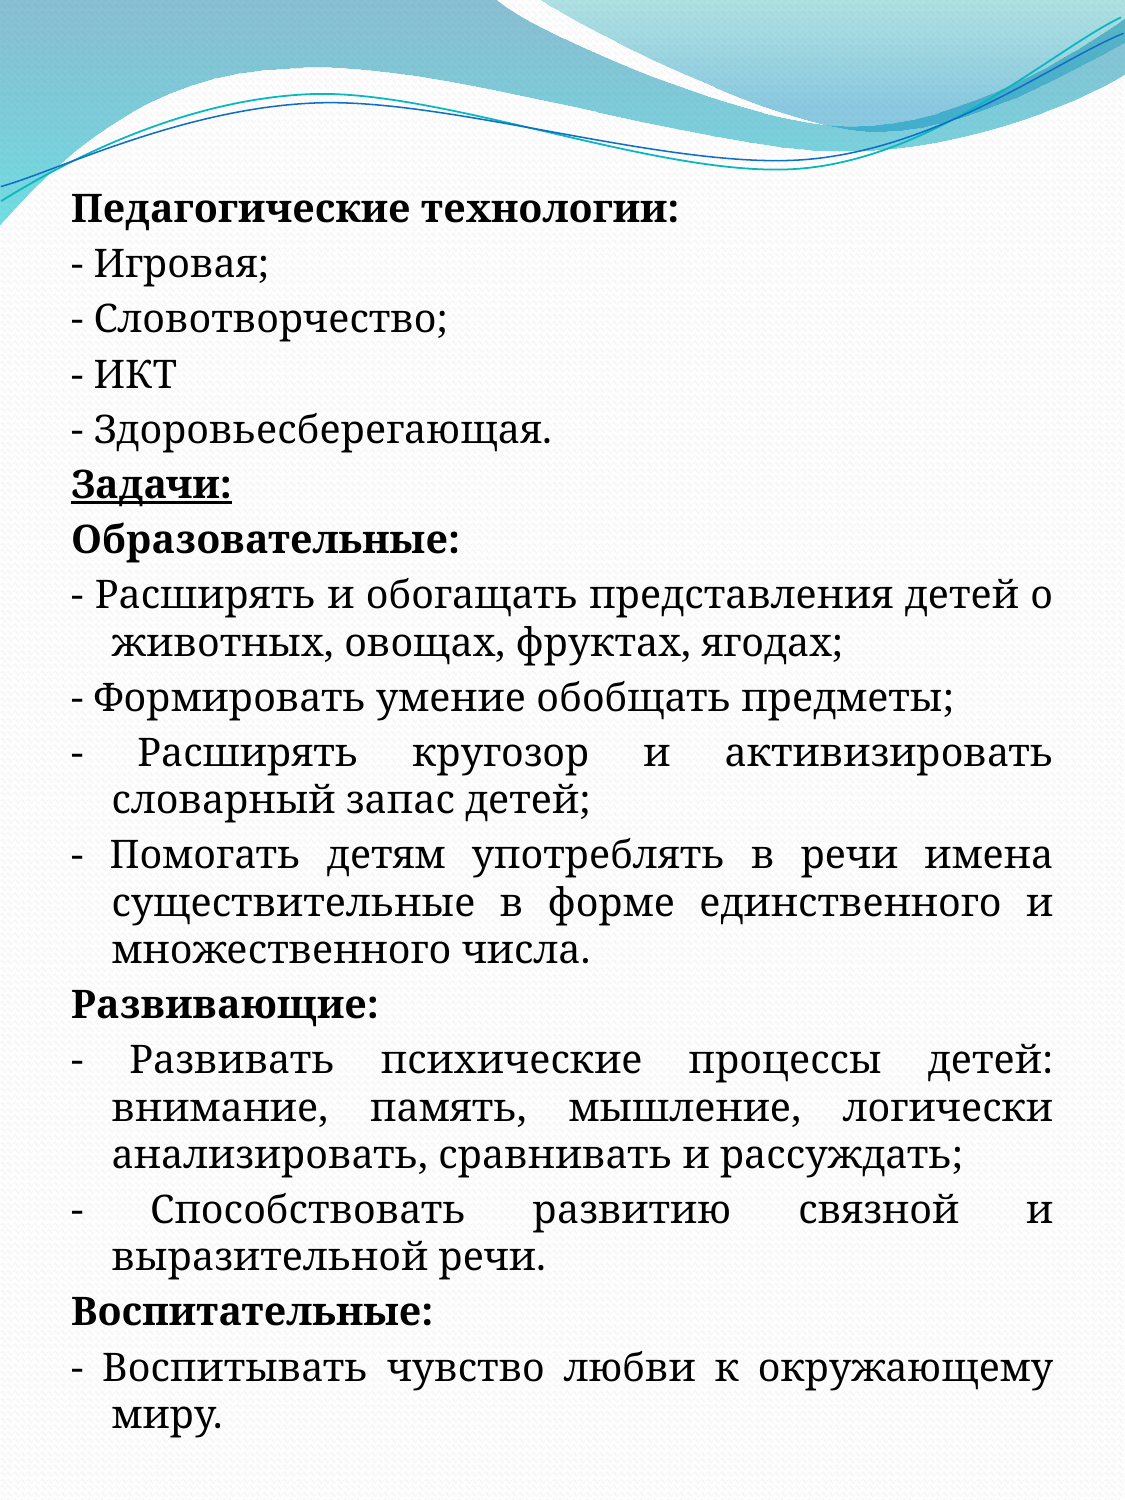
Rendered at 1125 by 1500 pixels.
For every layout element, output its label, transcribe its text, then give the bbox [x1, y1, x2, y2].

list Педагогические технологии: - Игровая; - Словотворчество; - ИКТ - Здоровьесберегающая. Задачи: Образовательные: - Расширять и обогащать представления детей о животных, овощах, фруктах, ягодах; - Формировать умение обобщать предметы; - Расширять кругозор и активизировать словарный запас детей; - Помогать детям употреблять в речи имена существительные в форме единственного и множественного числа. Развивающие: - Развивать психические процессы детей: внимание, память, мышление, логически анализировать, сравнивать и рассуждать; - Способствовать развитию связной и выразительной речи. Воспитательные: - Воспитывать чувство любви к окружающему миру. [56, 175, 1069, 1454]
